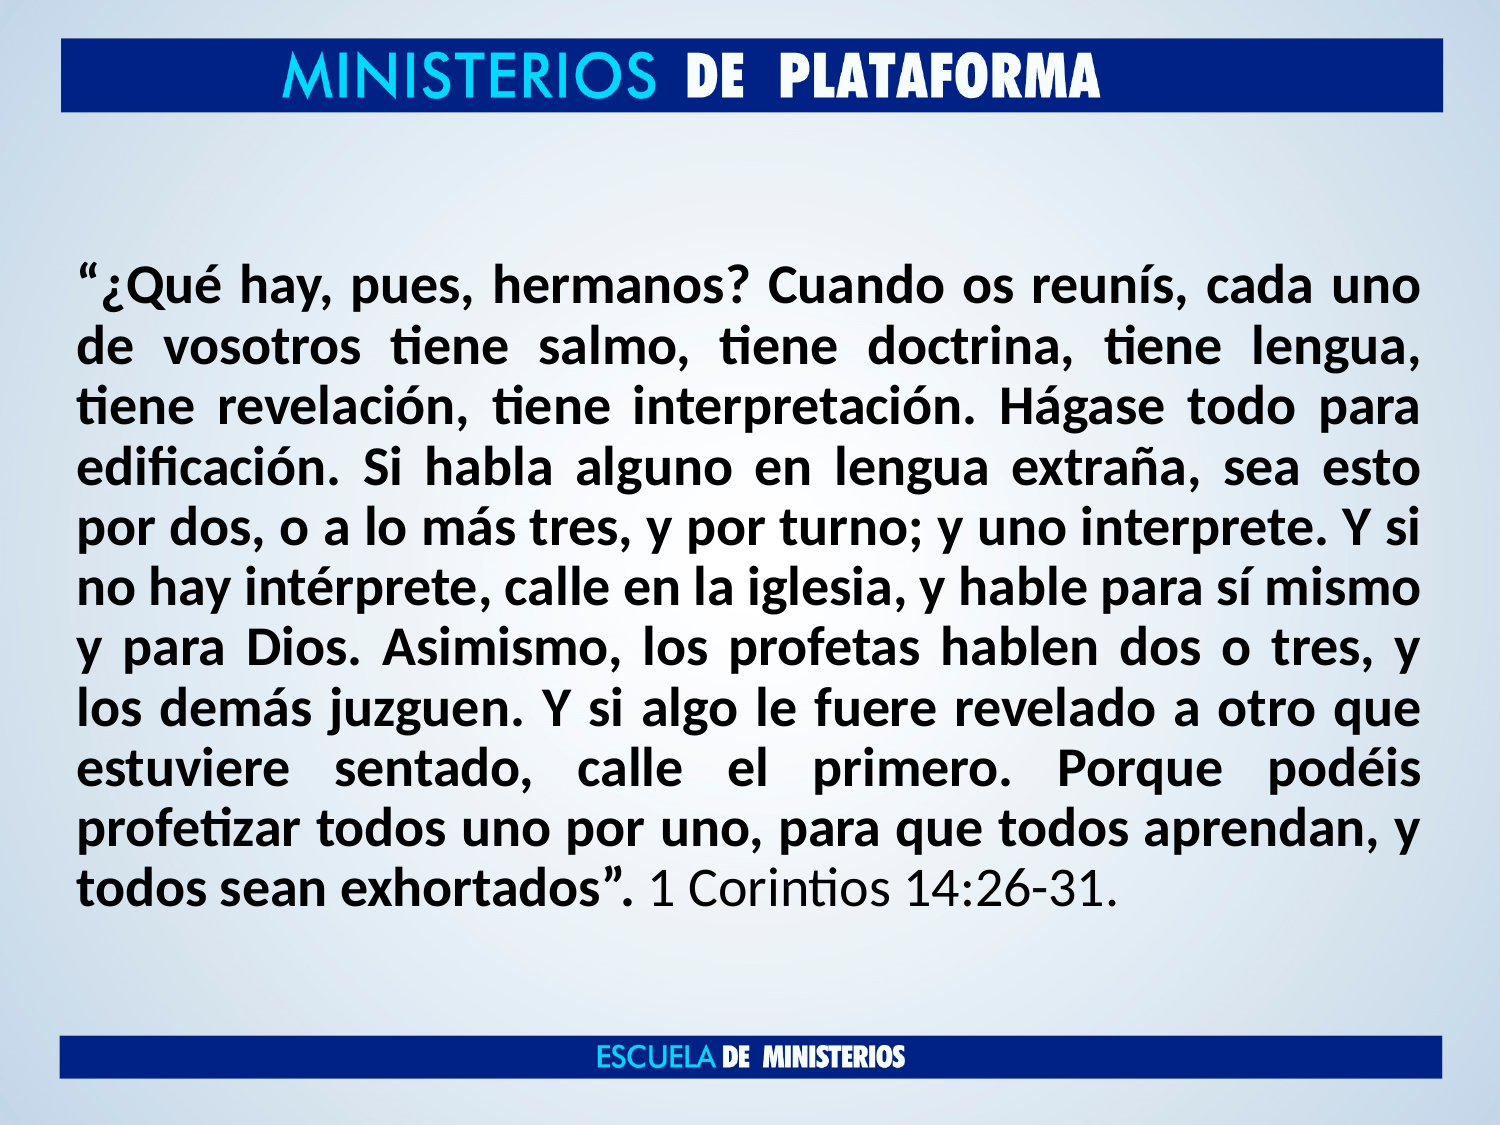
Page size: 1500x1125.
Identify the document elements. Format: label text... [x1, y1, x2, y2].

list “¿Qué hay, pues, hermanos? Cuando os reunís, cada uno de vosotros tiene salmo, tiene doctrina, tiene lengua, tiene revelación, tiene interpretación. Hágase todo para edificación. Si habla alguno en lengua extraña, sea esto por dos, o a lo más tres, y por turno; y uno interprete. Y si no hay intérprete, calle en la iglesia, y hable para sí mismo y para Dios. Asimismo, los profetas hablen dos o tres, y los demás juzguen. Y si algo le fuere revelado a otro que estuviere sentado, calle el primero. Porque podéis profetizar todos uno por uno, para que todos aprendan, y todos sean exhortados”. 1 Corintios 14:26-31. [61, 248, 1437, 963]
picture [0, 0, 1500, 1125]
